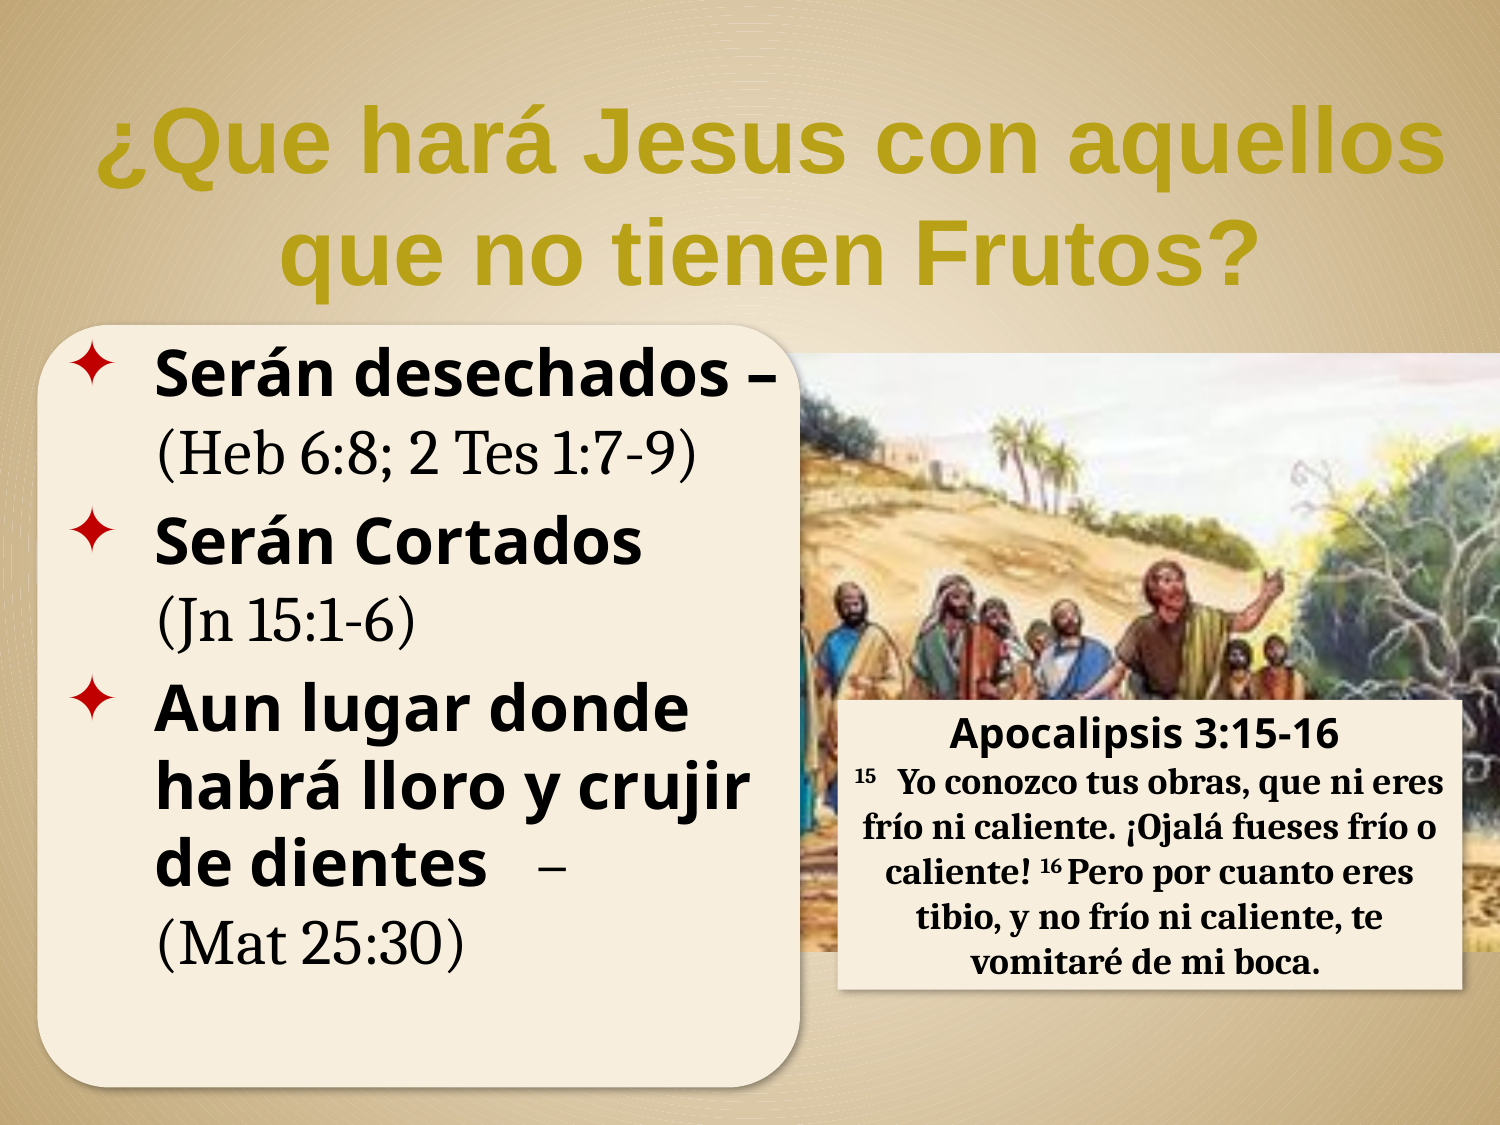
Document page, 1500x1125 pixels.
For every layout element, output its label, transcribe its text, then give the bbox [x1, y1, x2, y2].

text_box Apocalipsis 3:15-16 15 Yo conozco tus obras, que ni eres frío ni caliente. ¡Ojalá fueses frío o caliente! 16 Pero por cuanto eres tibio, y no frío ni caliente, te vomitaré de mi boca. [837, 959, 1463, 990]
picture [751, 353, 1500, 953]
text_box Serán desechados – (Heb 6:8; 2 Tes 1:7-9) Serán Cortados (Jn 15:1-6) Aun lugar donde habrá lloro y crujir de dientes – (Mat 25:30) [57, 324, 808, 985]
text_box [37, 347, 800, 1088]
text_box ¿Que hará Jesus con aquellos que no tienen Frutos? [28, 72, 1500, 312]
